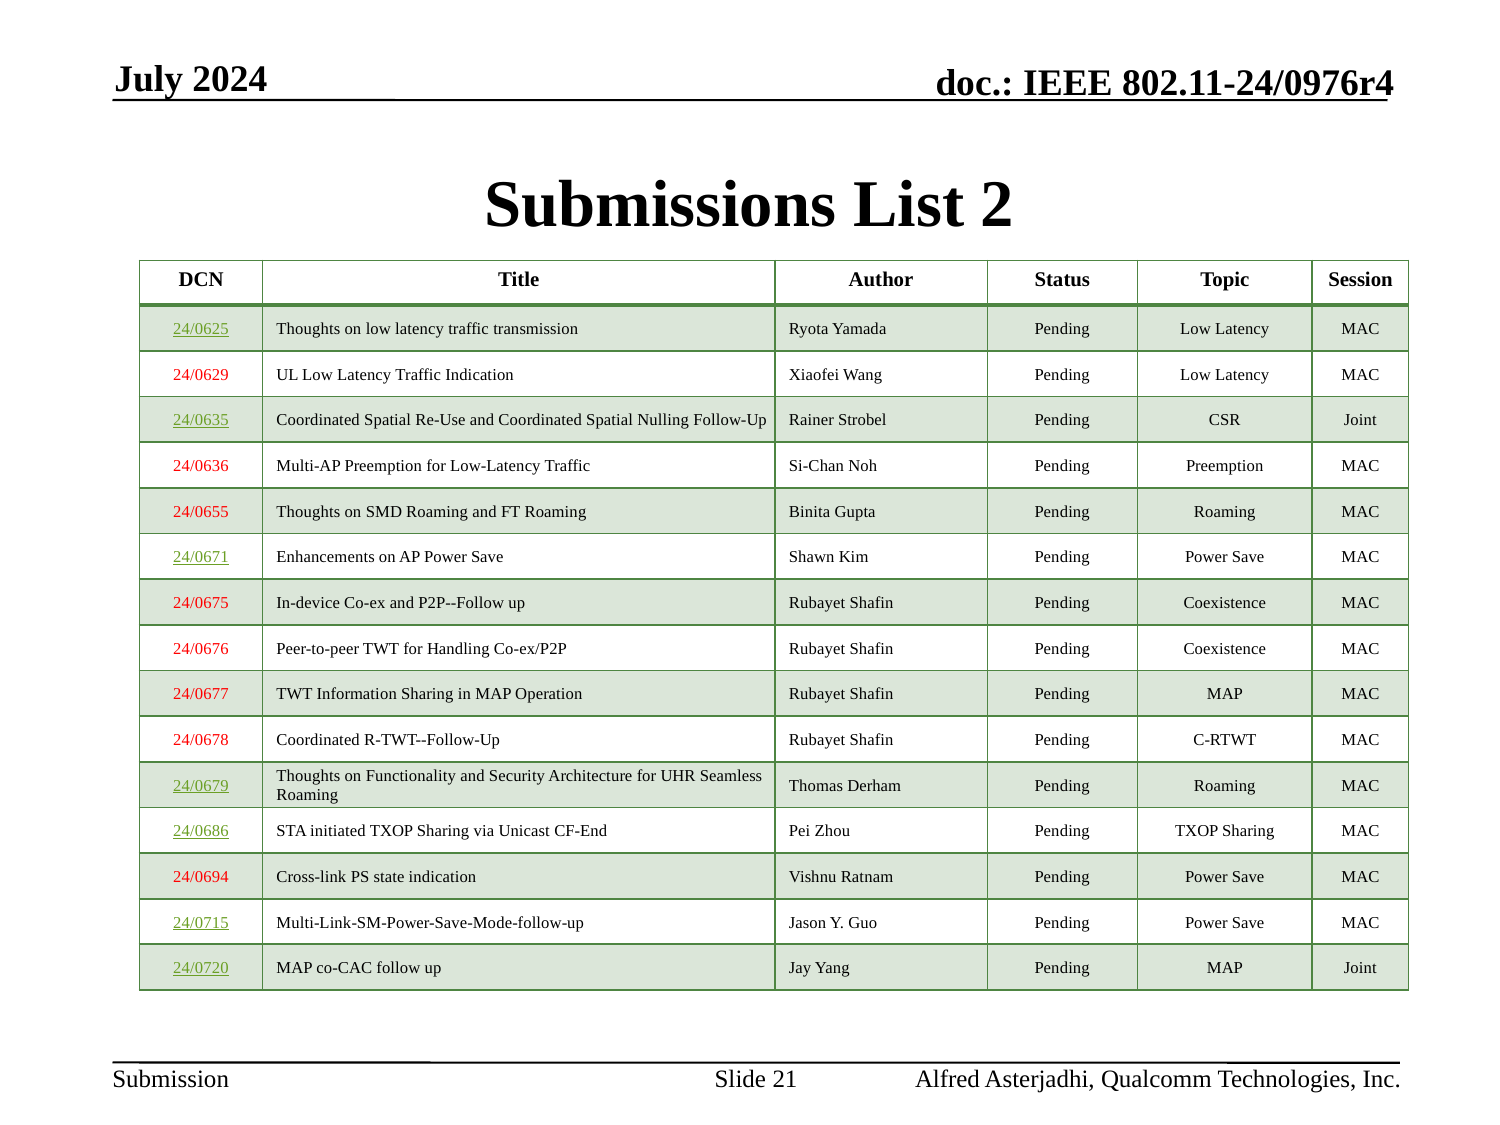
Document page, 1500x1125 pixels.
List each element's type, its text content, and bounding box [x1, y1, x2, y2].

table_cell Rubayet Shafin [776, 717, 987, 761]
table_cell Thomas Derham [776, 763, 987, 807]
table_cell MAC [1313, 763, 1408, 807]
table_cell Joint [1313, 945, 1408, 989]
table_header Session [1313, 261, 1408, 303]
table_cell MAP [1138, 945, 1311, 989]
slide_number Slide 21 [712, 1061, 800, 1123]
table_cell Pending [988, 307, 1137, 350]
table_cell Pending [988, 900, 1137, 943]
table_cell Ryota Yamada [776, 307, 987, 350]
table_cell Power Save [1138, 534, 1311, 578]
table_header Status [988, 261, 1137, 303]
title Submissions List 2 [112, 112, 1388, 288]
table_cell Enhancements on AP Power Save [263, 534, 774, 578]
table_cell Binita Gupta [776, 489, 987, 533]
table_cell STA initiated TXOP Sharing via Unicast CF-End [263, 808, 774, 852]
table_cell Pending [988, 580, 1137, 624]
table_cell Pei Zhou [776, 808, 987, 852]
table_cell MAC [1313, 717, 1408, 761]
table_cell Rainer Strobel [776, 397, 987, 441]
table_cell Coordinated Spatial Re-Use and Coordinated Spatial Nulling Follow-Up [263, 397, 774, 441]
table_cell Pending [988, 945, 1137, 989]
table_header DCN [140, 261, 262, 303]
table_cell MAC [1313, 307, 1408, 350]
table_cell 24/0671 [140, 534, 262, 578]
table_cell Multi-Link-SM-Power-Save-Mode-follow-up [263, 900, 774, 943]
table_cell Pending [988, 489, 1137, 533]
table_cell MAC [1313, 671, 1408, 715]
table_header Title [263, 261, 774, 303]
table_cell 24/0629 [140, 352, 262, 396]
table_cell Jason Y. Guo [776, 900, 987, 943]
table_cell Coexistence [1138, 626, 1311, 670]
table_cell Low Latency [1138, 307, 1311, 350]
table_cell Jay Yang [776, 945, 987, 989]
table_cell MAC [1313, 443, 1408, 487]
table_cell Pending [988, 626, 1137, 670]
table_cell Low Latency [1138, 352, 1311, 396]
table_cell MAP co-CAC follow up [263, 945, 774, 989]
table_cell MAC [1313, 626, 1408, 670]
table_cell 24/0655 [140, 489, 262, 533]
table_cell MAP [1138, 671, 1311, 715]
table_cell 24/0675 [140, 580, 262, 624]
table_cell Pending [988, 808, 1137, 852]
table_cell 24/0720 [140, 945, 262, 989]
table_cell Thoughts on low latency traffic transmission [263, 307, 774, 350]
table_cell MAC [1313, 900, 1408, 943]
table_cell MAC [1313, 854, 1408, 898]
table_cell 24/0679 [140, 763, 262, 807]
table_cell Pending [988, 352, 1137, 396]
table_cell Thoughts on SMD Roaming and FT Roaming [263, 489, 774, 533]
table_cell MAC [1313, 808, 1408, 852]
table_cell TXOP Sharing [1138, 808, 1311, 852]
table_cell Coordinated R-TWT--Follow-Up [263, 717, 774, 761]
table_cell Pending [988, 717, 1137, 761]
table_cell Power Save [1138, 900, 1311, 943]
table_cell MAC [1313, 580, 1408, 624]
footer Alfred Asterjadhi, Qualcomm Technologies, Inc. [878, 1061, 1402, 1093]
table_cell Rubayet Shafin [776, 671, 987, 715]
table_cell Roaming [1138, 763, 1311, 807]
table_cell Vishnu Ratnam [776, 854, 987, 898]
table_cell MAC [1313, 489, 1408, 533]
table_cell Pending [988, 763, 1137, 807]
table_cell Pending [988, 443, 1137, 487]
table_cell Multi-AP Preemption for Low-Latency Traffic [263, 443, 774, 487]
table_cell 24/0636 [140, 443, 262, 487]
table_cell 24/0635 [140, 397, 262, 441]
table_cell Cross-link PS state indication [263, 854, 774, 898]
table_cell Roaming [1138, 489, 1311, 533]
table_header Topic [1138, 261, 1311, 303]
table_cell Joint [1313, 397, 1408, 441]
table_cell Pending [988, 854, 1137, 898]
table_cell Si-Chan Noh [776, 443, 987, 487]
table_cell UL Low Latency Traffic Indication [263, 352, 774, 396]
table_cell 24/0715 [140, 900, 262, 943]
table_cell Shawn Kim [776, 534, 987, 578]
table_cell Peer-to-peer TWT for Handling Co-ex/P2P [263, 626, 774, 670]
table_cell 24/0678 [140, 717, 262, 761]
table_cell Preemption [1138, 443, 1311, 487]
table_cell CSR [1138, 397, 1311, 441]
table_cell Rubayet Shafin [776, 626, 987, 670]
table_cell C-RTWT [1138, 717, 1311, 761]
table_cell 24/0694 [140, 854, 262, 898]
table_cell Coexistence [1138, 580, 1311, 624]
table_cell TWT Information Sharing in MAP Operation [263, 671, 774, 715]
table_cell Thoughts on Functionality and Security Architecture for UHR Seamless Roaming [263, 763, 774, 807]
table_cell 24/0677 [140, 671, 262, 715]
table_cell MAC [1313, 352, 1408, 396]
table_cell Pending [988, 671, 1137, 715]
table_cell In-device Co-ex and P2P--Follow up [263, 580, 774, 624]
table_cell 24/0676 [140, 626, 262, 670]
table_cell MAC [1313, 534, 1408, 578]
table_cell Rubayet Shafin [776, 580, 987, 624]
table_cell 24/0686 [140, 808, 262, 852]
table_cell Power Save [1138, 854, 1311, 898]
table_header Author [776, 261, 987, 303]
table_cell 24/0625 [140, 307, 262, 350]
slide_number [114, 54, 423, 100]
table_cell Xiaofei Wang [776, 352, 987, 396]
table_cell Pending [988, 397, 1137, 441]
table_cell Pending [988, 534, 1137, 578]
